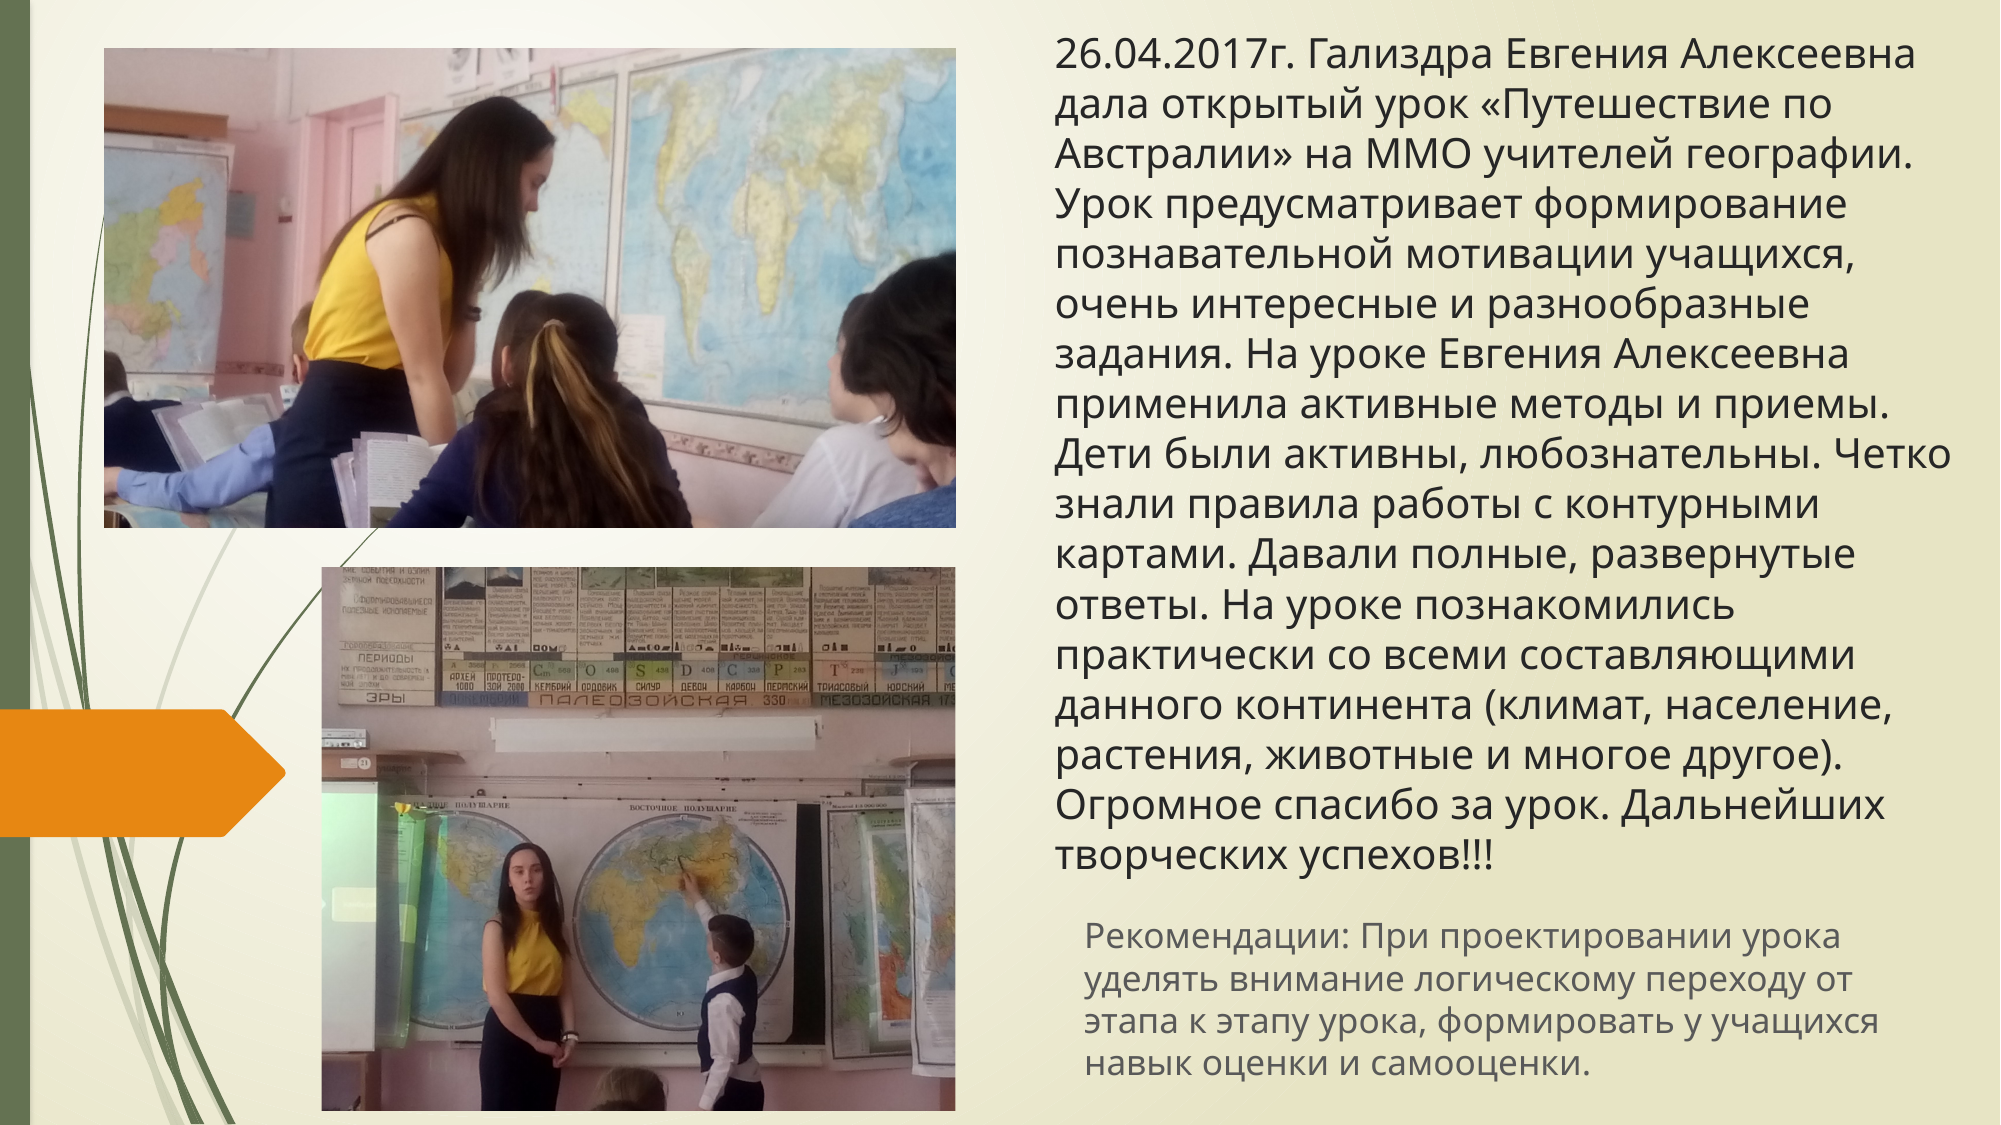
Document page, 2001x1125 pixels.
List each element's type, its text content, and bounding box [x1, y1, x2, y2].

subtitle Рекомендации: При проектировании урока уделять внимание логическому переходу от этапа к этапу урока, формировать у учащихся навык оценки и самооценки. [1069, 906, 1942, 1091]
title 26.04.2017г. Гализдра Евгения Алексеевна дала открытый урок «Путешествие по Австралии» на ММО учителей географии. Урок предусматривает формирование познавательной мотивации учащихся, очень интересные и разнообразные задания. На уроке Евгения Алексеевна применила активные методы и приемы. Дети были активны, любознательны. Четко знали правила работы с контурными картами. Давали полные, развернутые ответы. На уроке познакомились практически со всеми составляющими данного континента (климат, население, растения, животные и многое другое). Огромное спасибо за урок. Дальнейших творческих успехов!!! [1039, 135, 1972, 886]
picture [321, 567, 956, 1111]
picture [104, 48, 956, 528]
